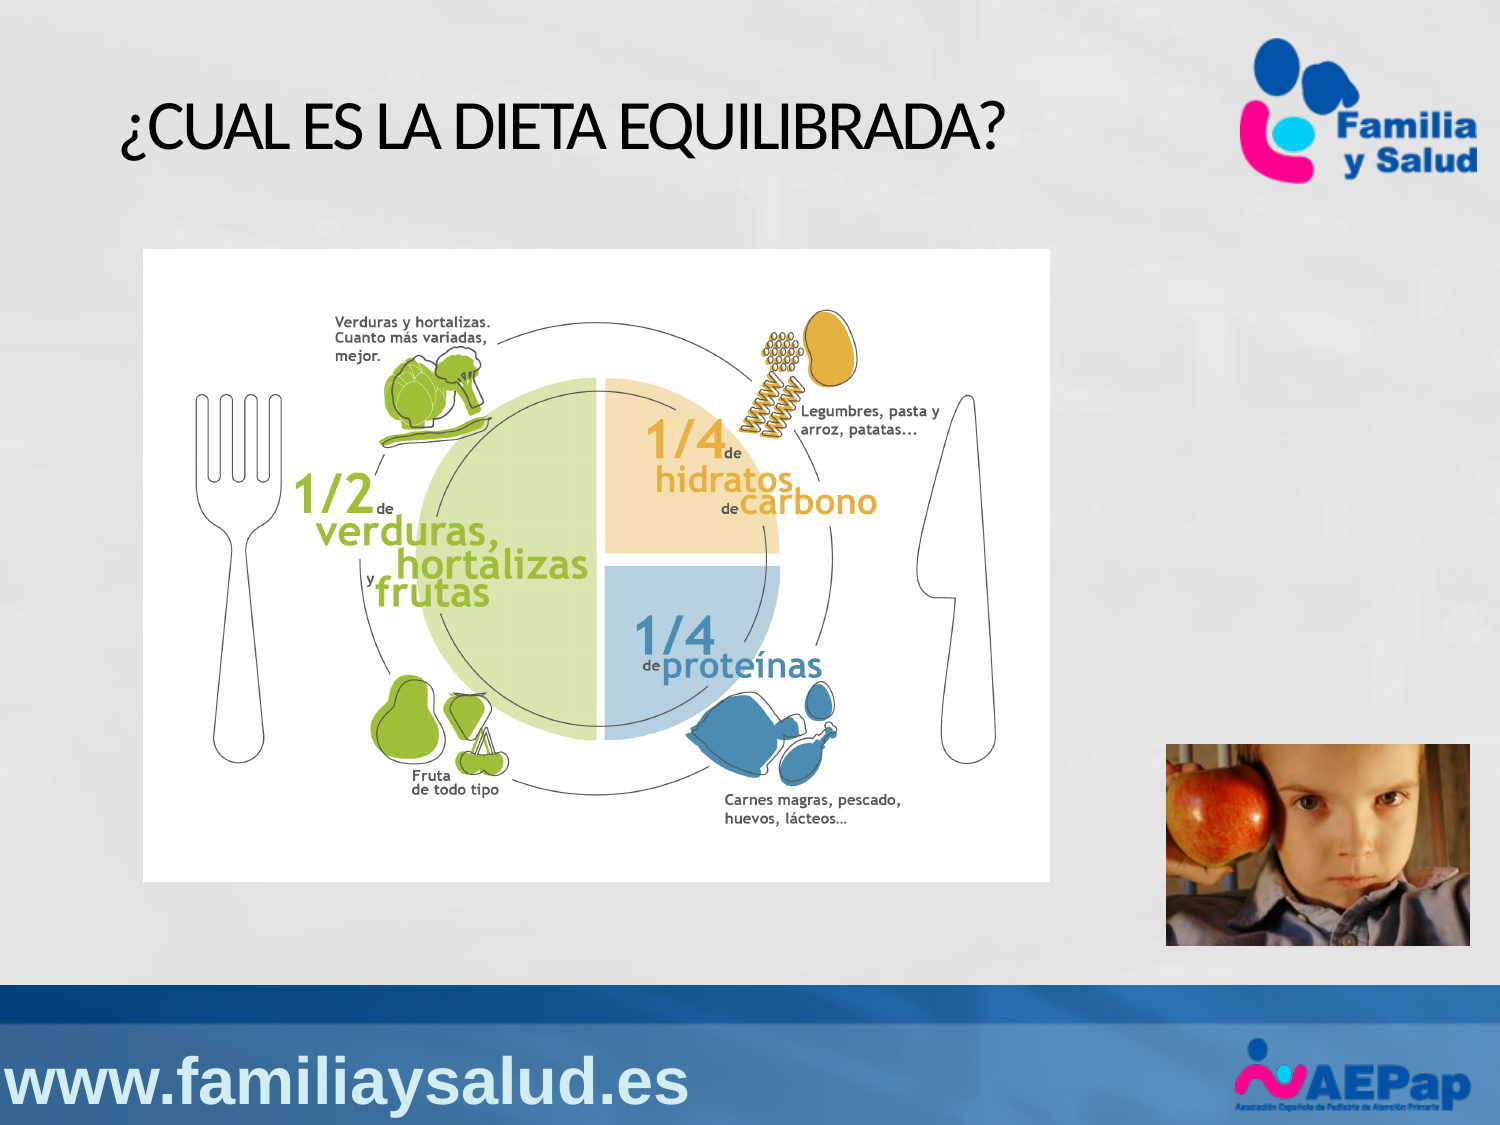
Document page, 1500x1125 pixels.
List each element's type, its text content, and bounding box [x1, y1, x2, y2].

title ¿CUAL ES LA DIETA EQUILIBRADA? [117, 88, 1076, 246]
picture [0, 0, 1500, 1125]
text_box www.familiaysalud.es [0, 1030, 725, 1125]
